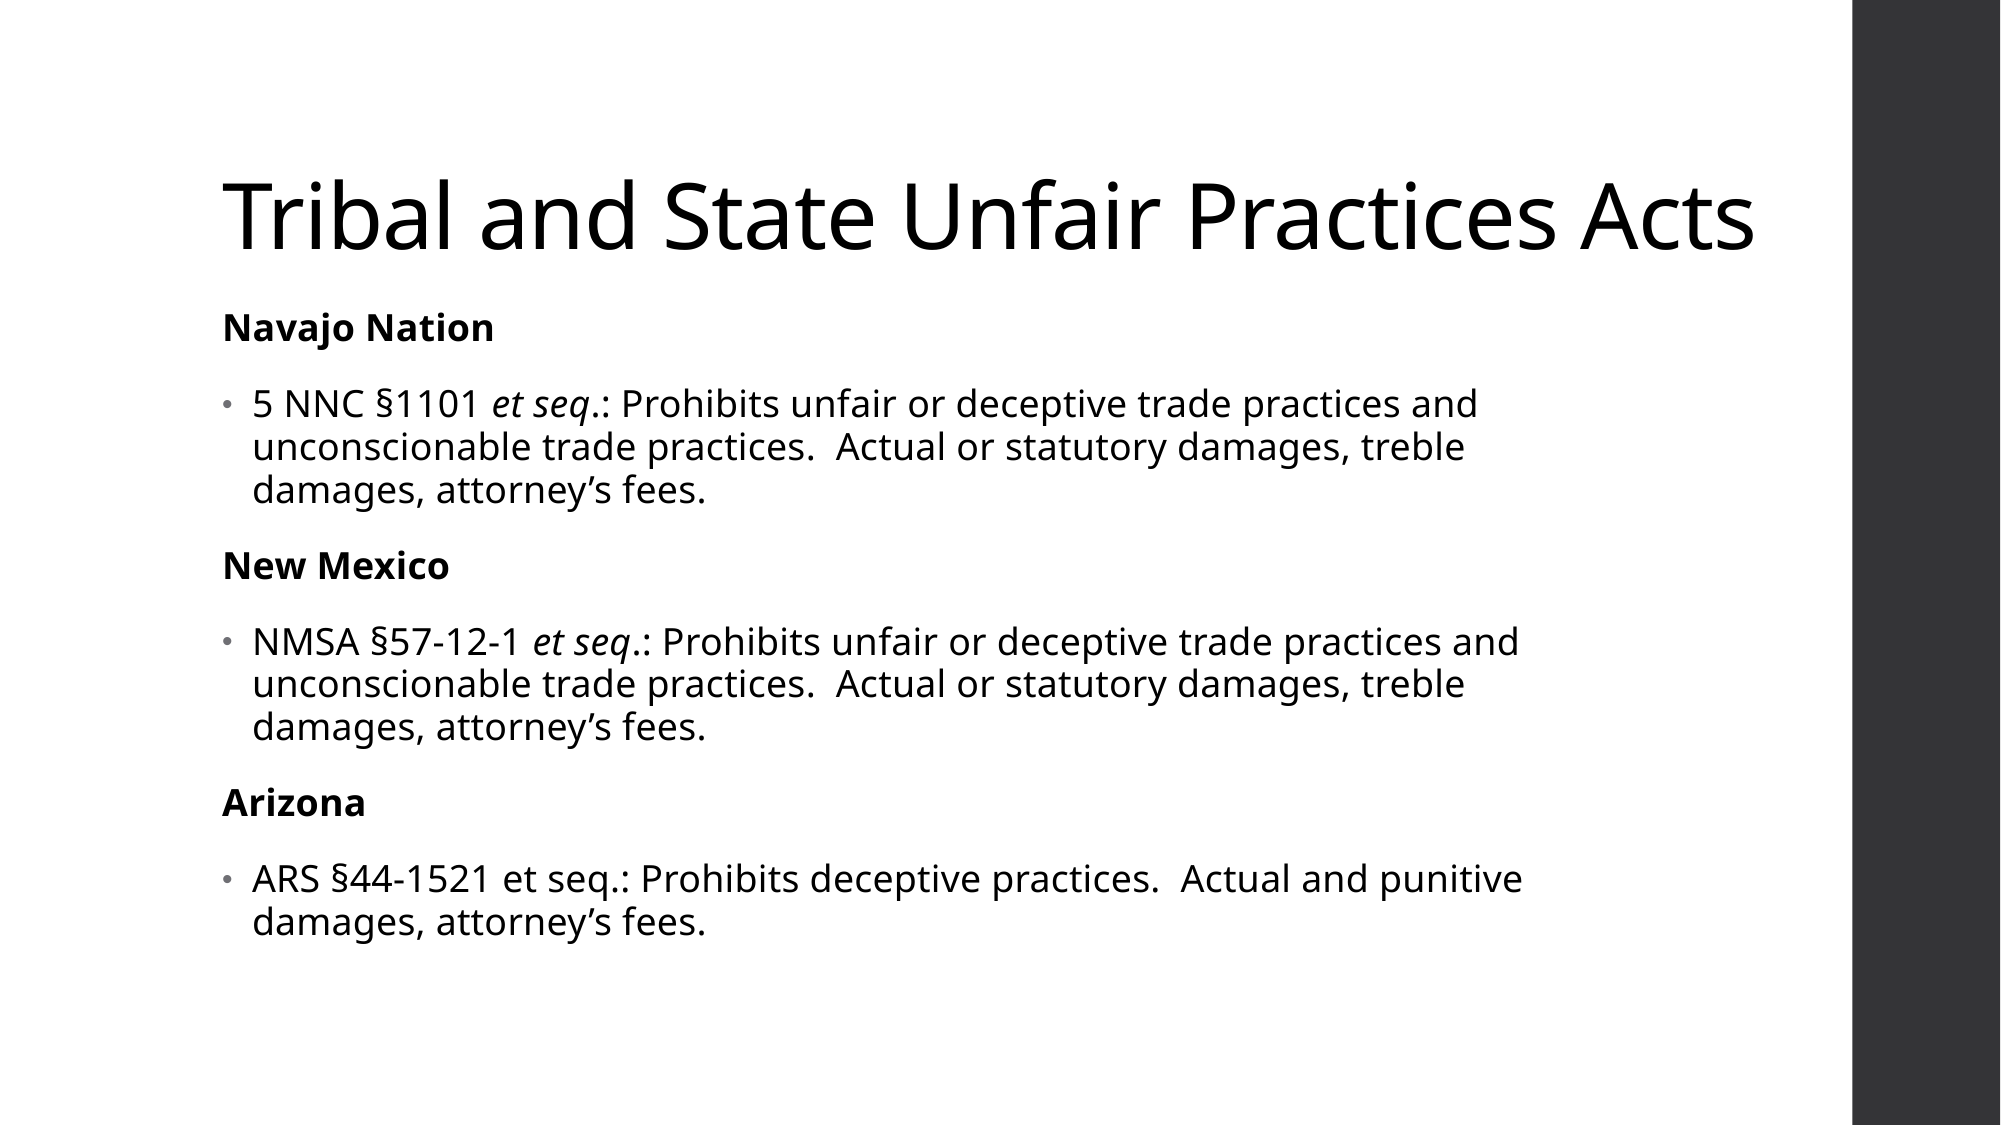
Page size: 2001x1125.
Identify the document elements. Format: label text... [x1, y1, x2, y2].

list Navajo Nation 5 NNC §1101 et seq.: Prohibits unfair or deceptive trade practices and unconscionable trade practices. Actual or statutory damages, treble damages, attorney’s fees. New Mexico NMSA §57-12-1 et seq.: Prohibits unfair or deceptive trade practices and unconscionable trade practices. Actual or statutory damages, treble damages, attorney’s fees. Arizona ARS §44-1521 et seq.: Prohibits deceptive practices. Actual and punitive damages, attorney’s fees. [206, 299, 1617, 1014]
title Tribal and State Unfair Practices Acts [206, 60, 1797, 278]
